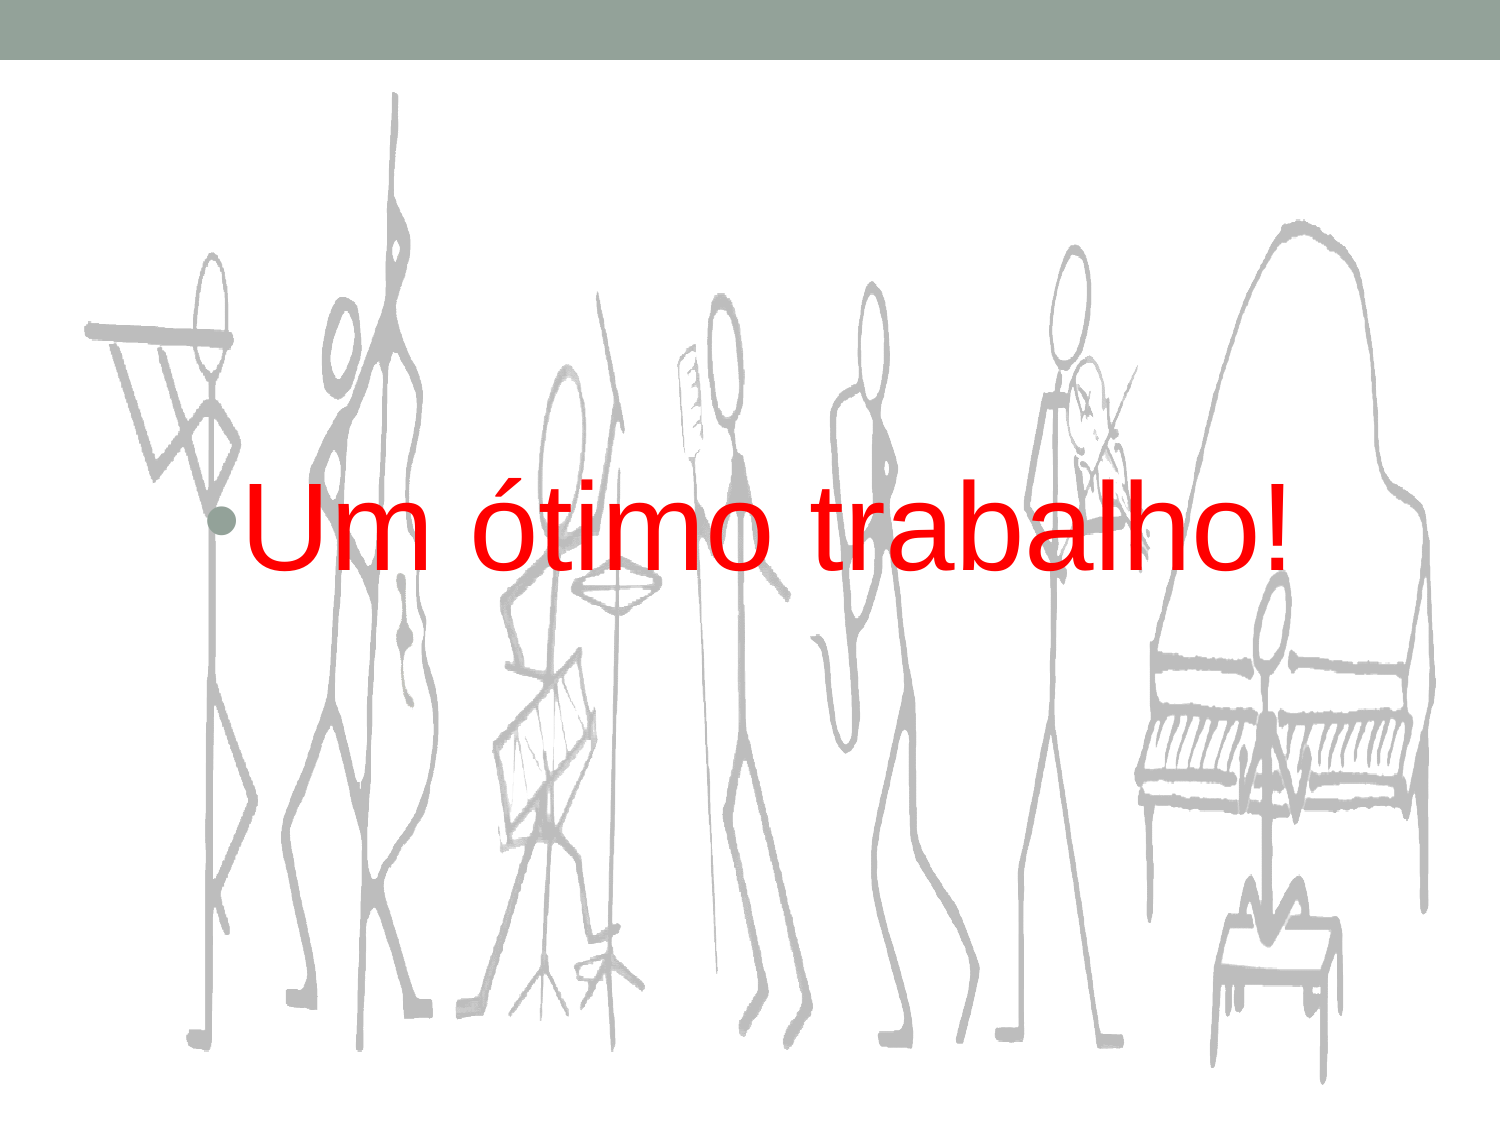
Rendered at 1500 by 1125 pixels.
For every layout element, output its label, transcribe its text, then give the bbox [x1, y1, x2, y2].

list Um ótimo trabalho! [75, 262, 1425, 1063]
